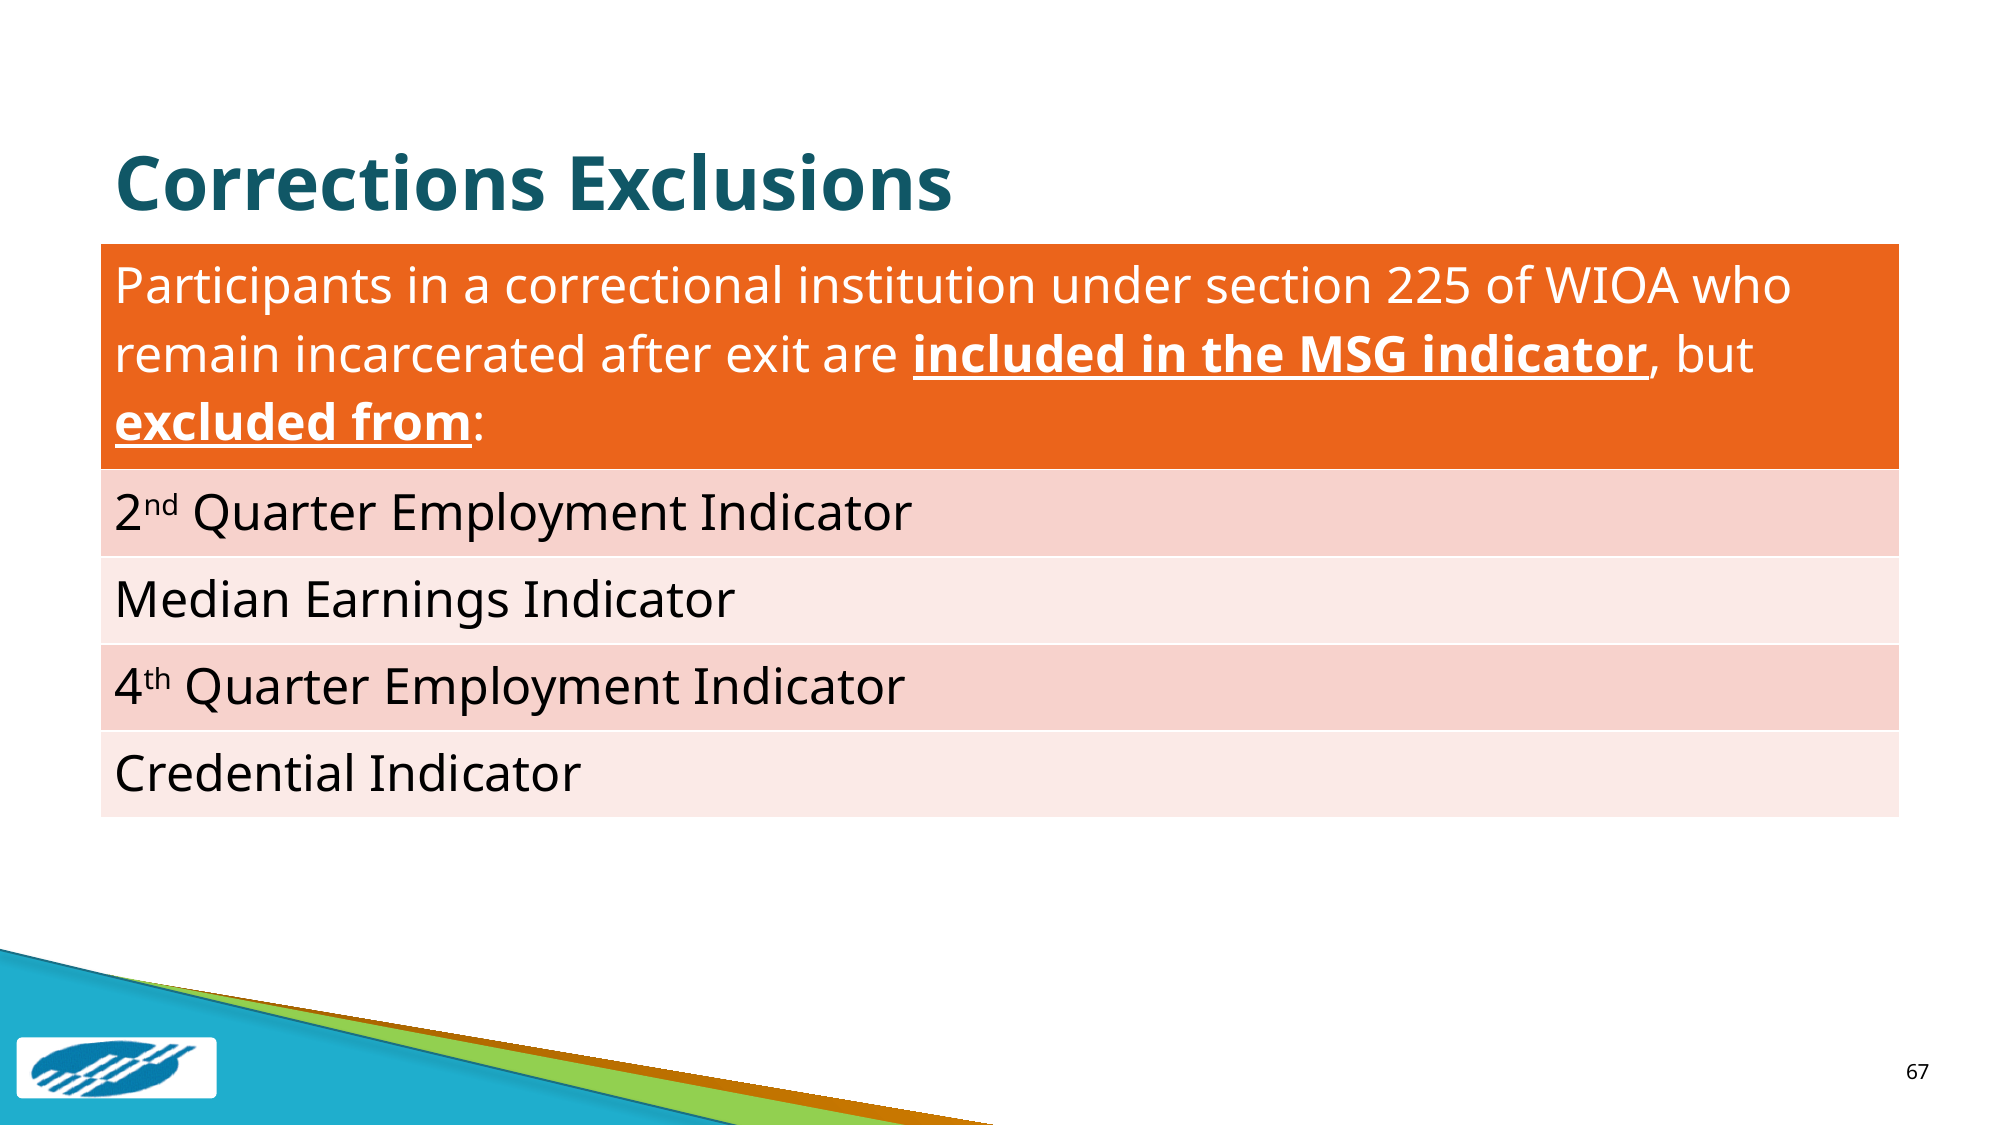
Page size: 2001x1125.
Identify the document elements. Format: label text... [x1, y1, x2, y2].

picture [16, 1037, 217, 1099]
title Corrections Exclusions [99, 45, 1900, 233]
table_header Participants in a correctional institution under section 225 of WIOA who remain incarcerated after exit are included in the MSG indicator, but excluded from: [101, 244, 1899, 469]
table_cell Credential Indicator [101, 732, 1899, 817]
table_cell 4th Quarter Employment Indicator [101, 645, 1899, 730]
table_cell 2nd Quarter Employment Indicator [101, 470, 1899, 556]
table_cell Median Earnings Indicator [101, 558, 1899, 643]
slide_number 67 [1891, 1051, 1972, 1112]
